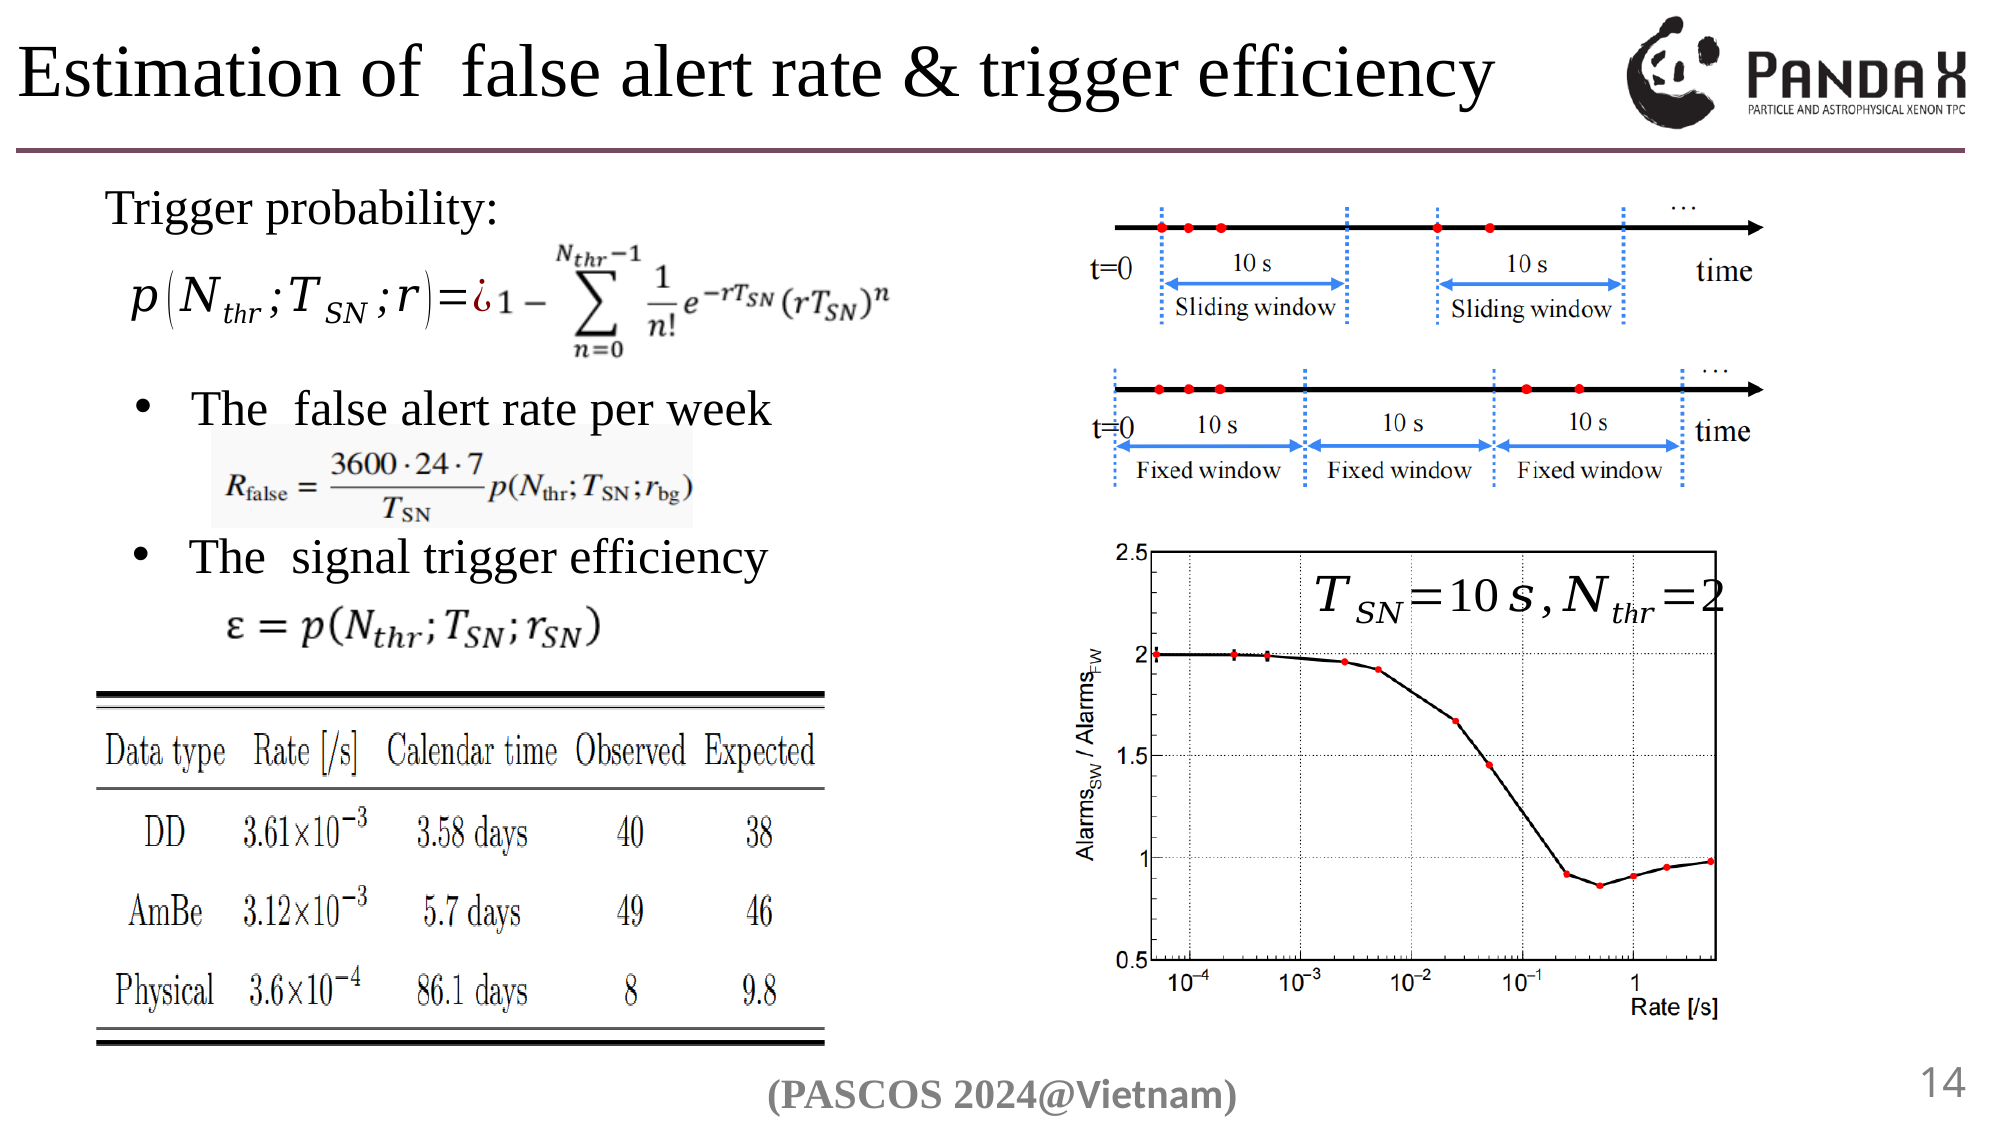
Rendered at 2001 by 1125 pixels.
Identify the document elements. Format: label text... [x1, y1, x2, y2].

text_box Estimation of false alert rate & trigger efficiency [2, 24, 1614, 129]
picture [89, 664, 847, 1079]
picture [1055, 523, 1728, 1028]
picture [489, 233, 897, 365]
text_box Trigger probability: [89, 167, 890, 243]
picture [211, 586, 612, 660]
text_box 14 [1885, 1048, 2000, 1114]
picture [211, 424, 693, 528]
picture [1074, 184, 1774, 504]
text_box The false alert rate per week [119, 338, 788, 443]
picture [1614, 7, 1978, 146]
text_box The signal trigger efficiency [117, 516, 824, 591]
text_box (PASCOS 2024@Vietnam) [276, 1059, 1728, 1125]
